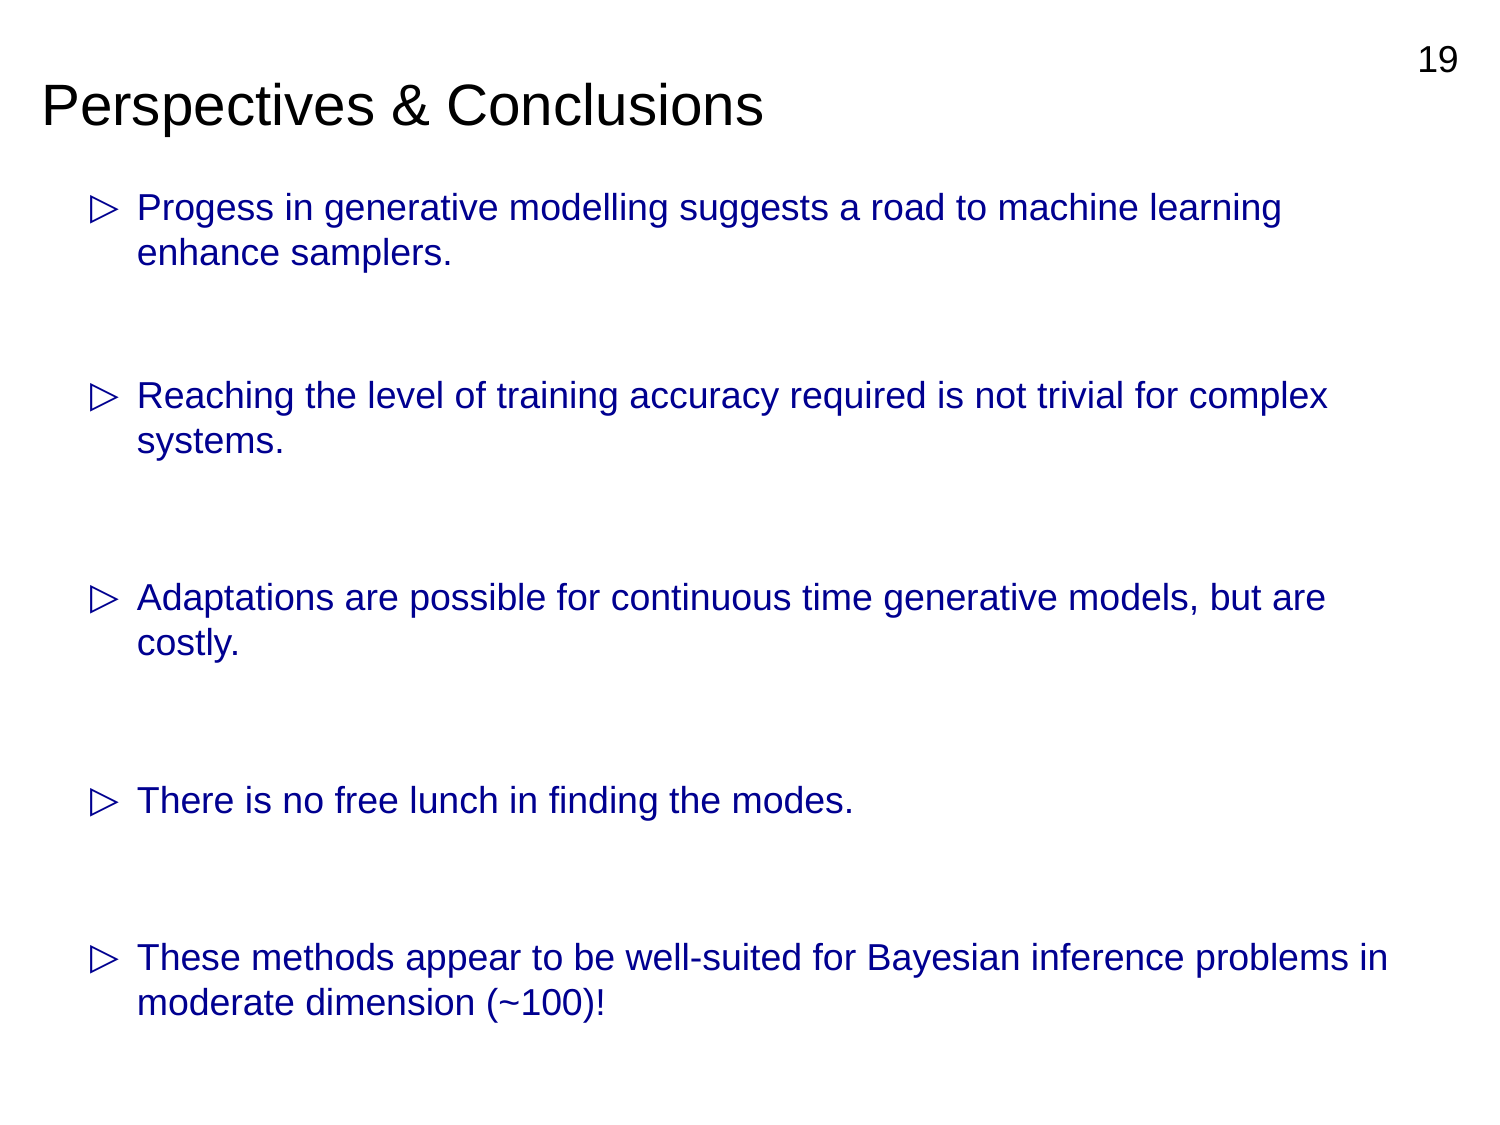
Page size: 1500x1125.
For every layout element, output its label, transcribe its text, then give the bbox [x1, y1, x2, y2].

title Perspectives & Conclusions [26, 65, 1377, 138]
list Progess in generative modelling suggests a road to machine learning enhance samplers. Reaching the level of training accuracy required is not trivial for complex systems. Adaptations are possible for continuous time generative models, but are costly. There is no free lunch in finding the modes. These methods appear to be well-suited for Bayesian inference problems in moderate dimension (~100)! [75, 175, 1425, 1098]
slide_number 18 [1123, 27, 1474, 88]
